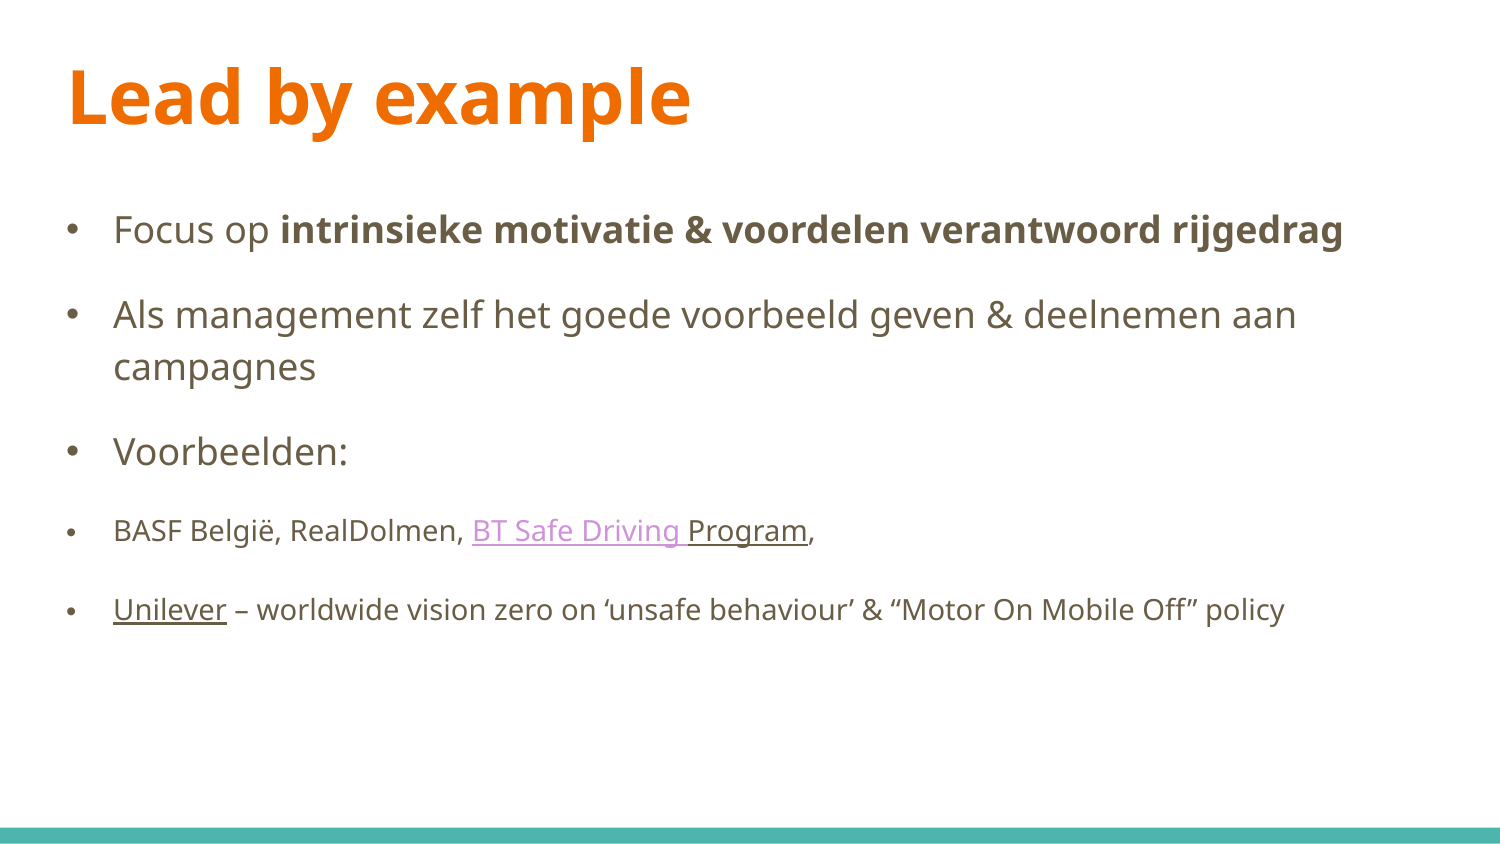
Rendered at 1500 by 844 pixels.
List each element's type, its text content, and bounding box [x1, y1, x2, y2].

list Focus op intrinsieke motivatie & voordelen verantwoord rijgedrag Als management zelf het goede voorbeeld geven & deelnemen aan campagnes Voorbeelden: BASF België, RealDolmen, BT Safe Driving Program, Unilever – worldwide vision zero on ‘unsafe behaviour’ & “Motor On Mobile Off” policy [51, 184, 1449, 747]
title Lead by example [51, 34, 1449, 151]
